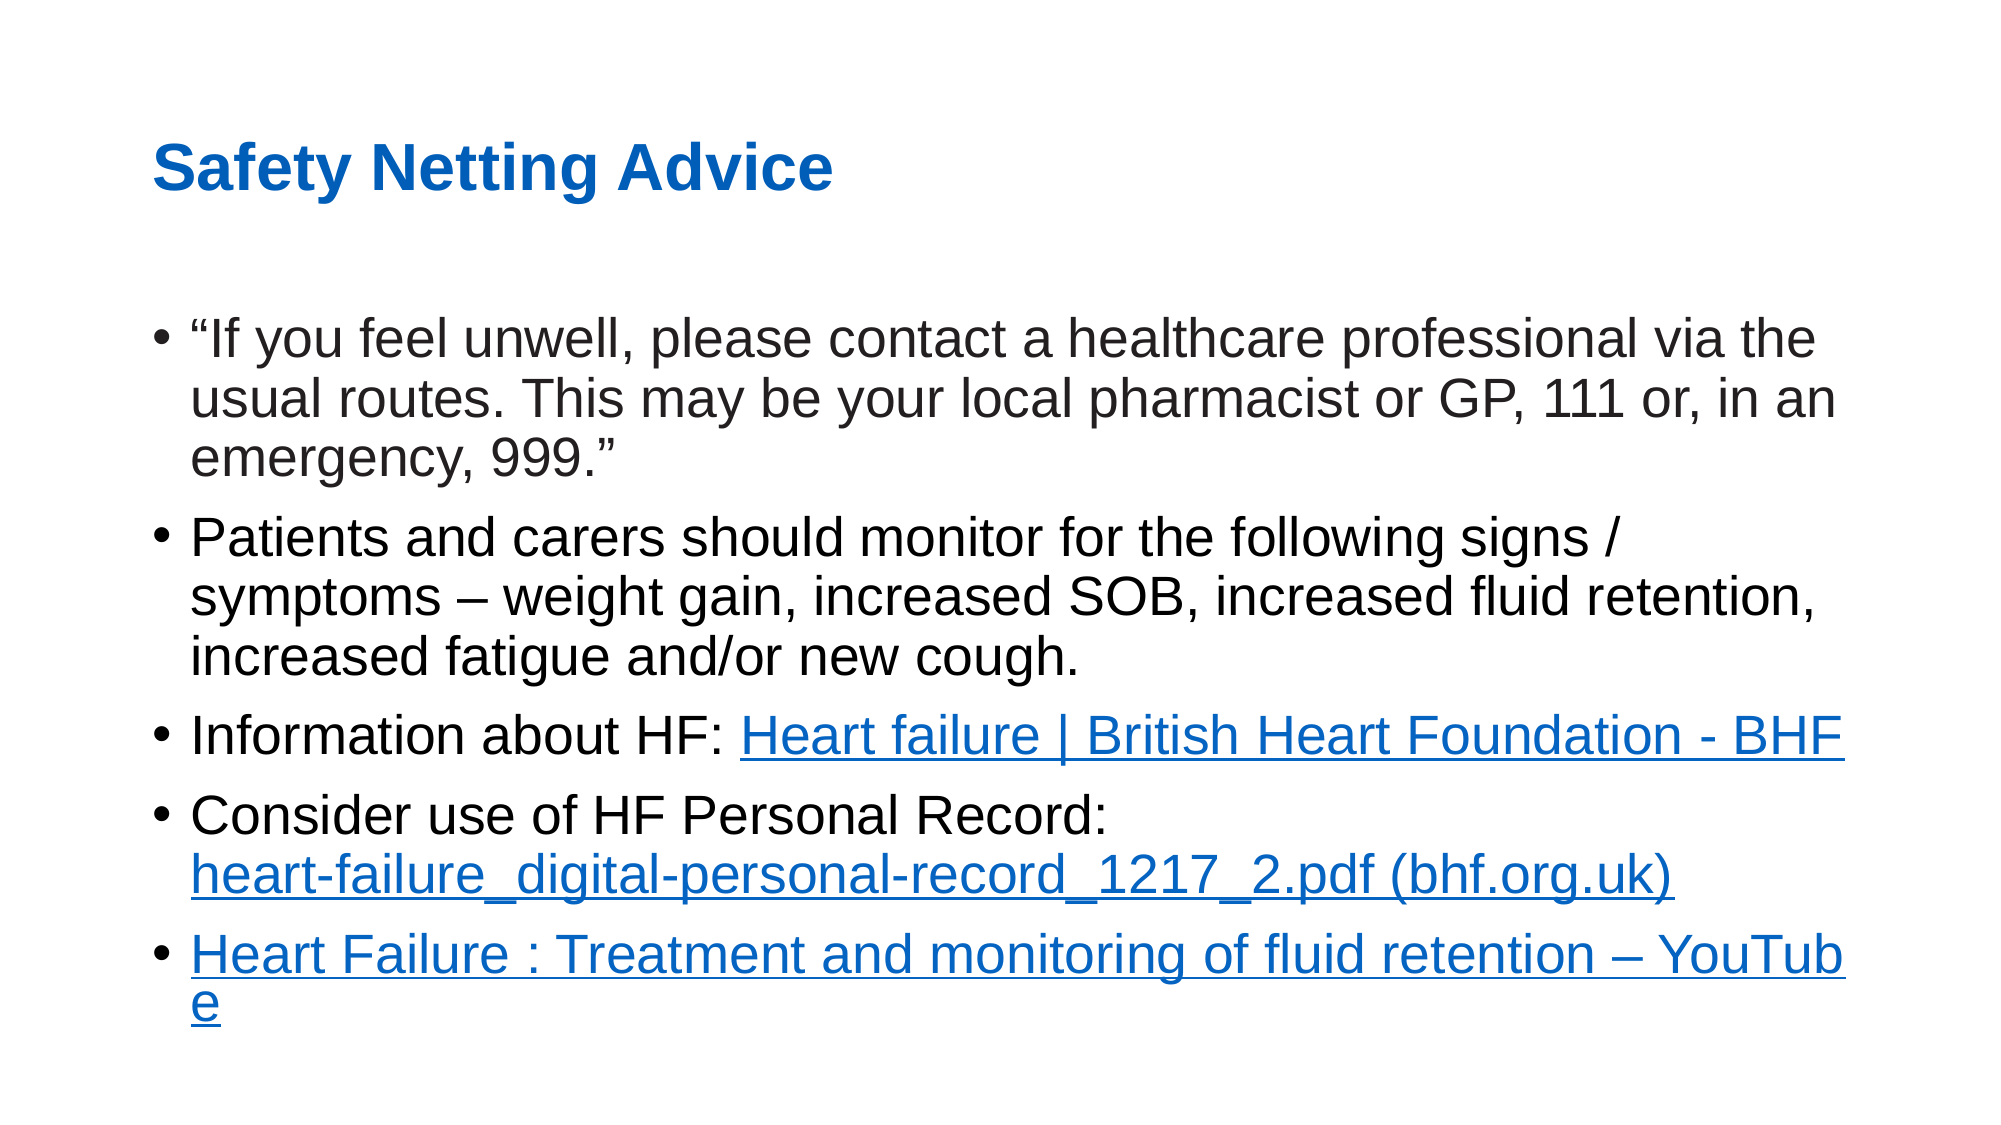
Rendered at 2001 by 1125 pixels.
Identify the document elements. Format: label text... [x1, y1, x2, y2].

list “If you feel unwell, please contact a healthcare professional via the usual routes. This may be your local pharmacist or GP, 111 or, in an emergency, 999.” Patients and carers should monitor for the following signs / symptoms – weight gain, increased SOB, increased fluid retention, increased fatigue and/or new cough. Information about HF: Heart failure | British Heart Foundation - BHF Consider use of HF Personal Record: heart-failure_digital-personal-record_1217_2.pdf (bhf.org.uk) Heart Failure : Treatment and monitoring of fluid retention – YouTube [137, 302, 1863, 1016]
title Safety Netting Advice [137, 59, 1863, 278]
